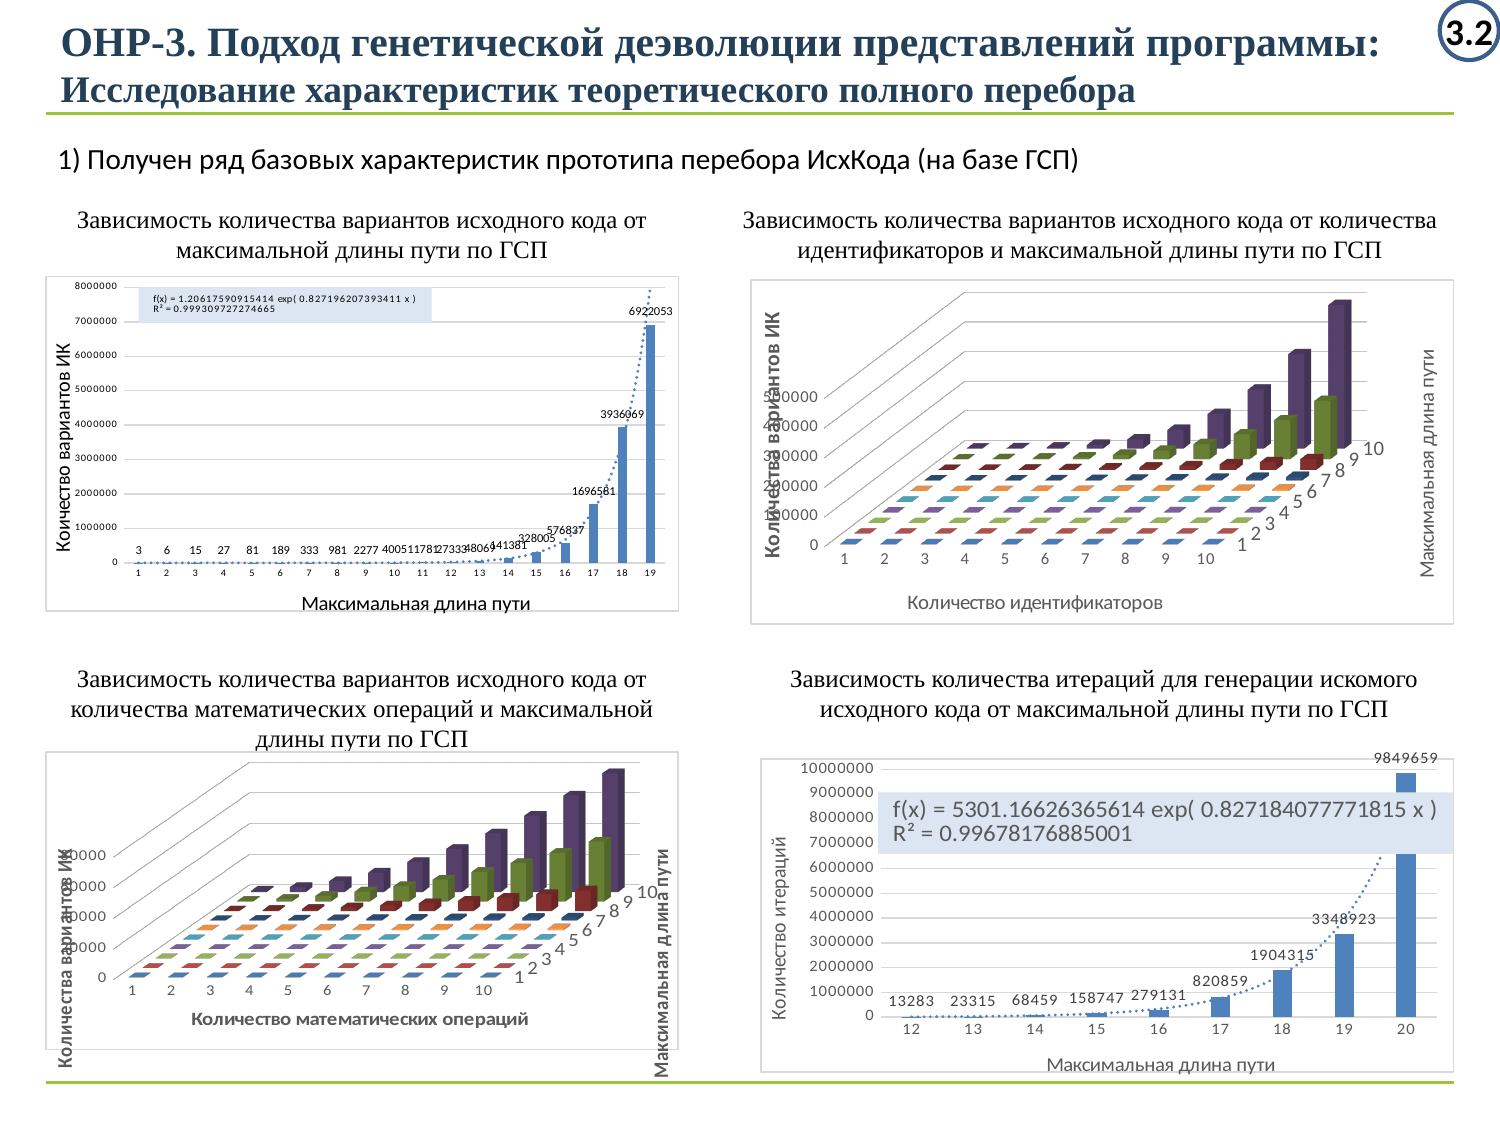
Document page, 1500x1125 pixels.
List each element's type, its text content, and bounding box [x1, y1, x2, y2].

text_box 3.2 [1437, 0, 1500, 63]
text_box Зависимость количества итераций для генерации искомого исходного кода от максимальной длины пути по ГСП [754, 655, 1455, 730]
text_box 1) Получен ряд базовых характеристик прототипа перебора ИсхКода (на базе ГСП) [42, 133, 1095, 183]
chart [759, 750, 1455, 1083]
text_box Зависимость количества вариантов исходного кода от количества математических операций и максимальной длины пути по ГСП [45, 655, 680, 750]
chart [749, 278, 1455, 626]
chart [45, 275, 680, 622]
text_box Зависимость количества вариантов исходного кода от количества идентификаторов и максимальной длины пути по ГСП [726, 196, 1455, 271]
text_box ОНР-3. Подход генетической деэволюции представлений программы: Исследование характеристик теоретического полного перебора [45, 7, 1454, 113]
chart [45, 751, 680, 1081]
text_box Зависимость количества вариантов исходного кода от максимальной длины пути по ГСП [45, 196, 680, 271]
